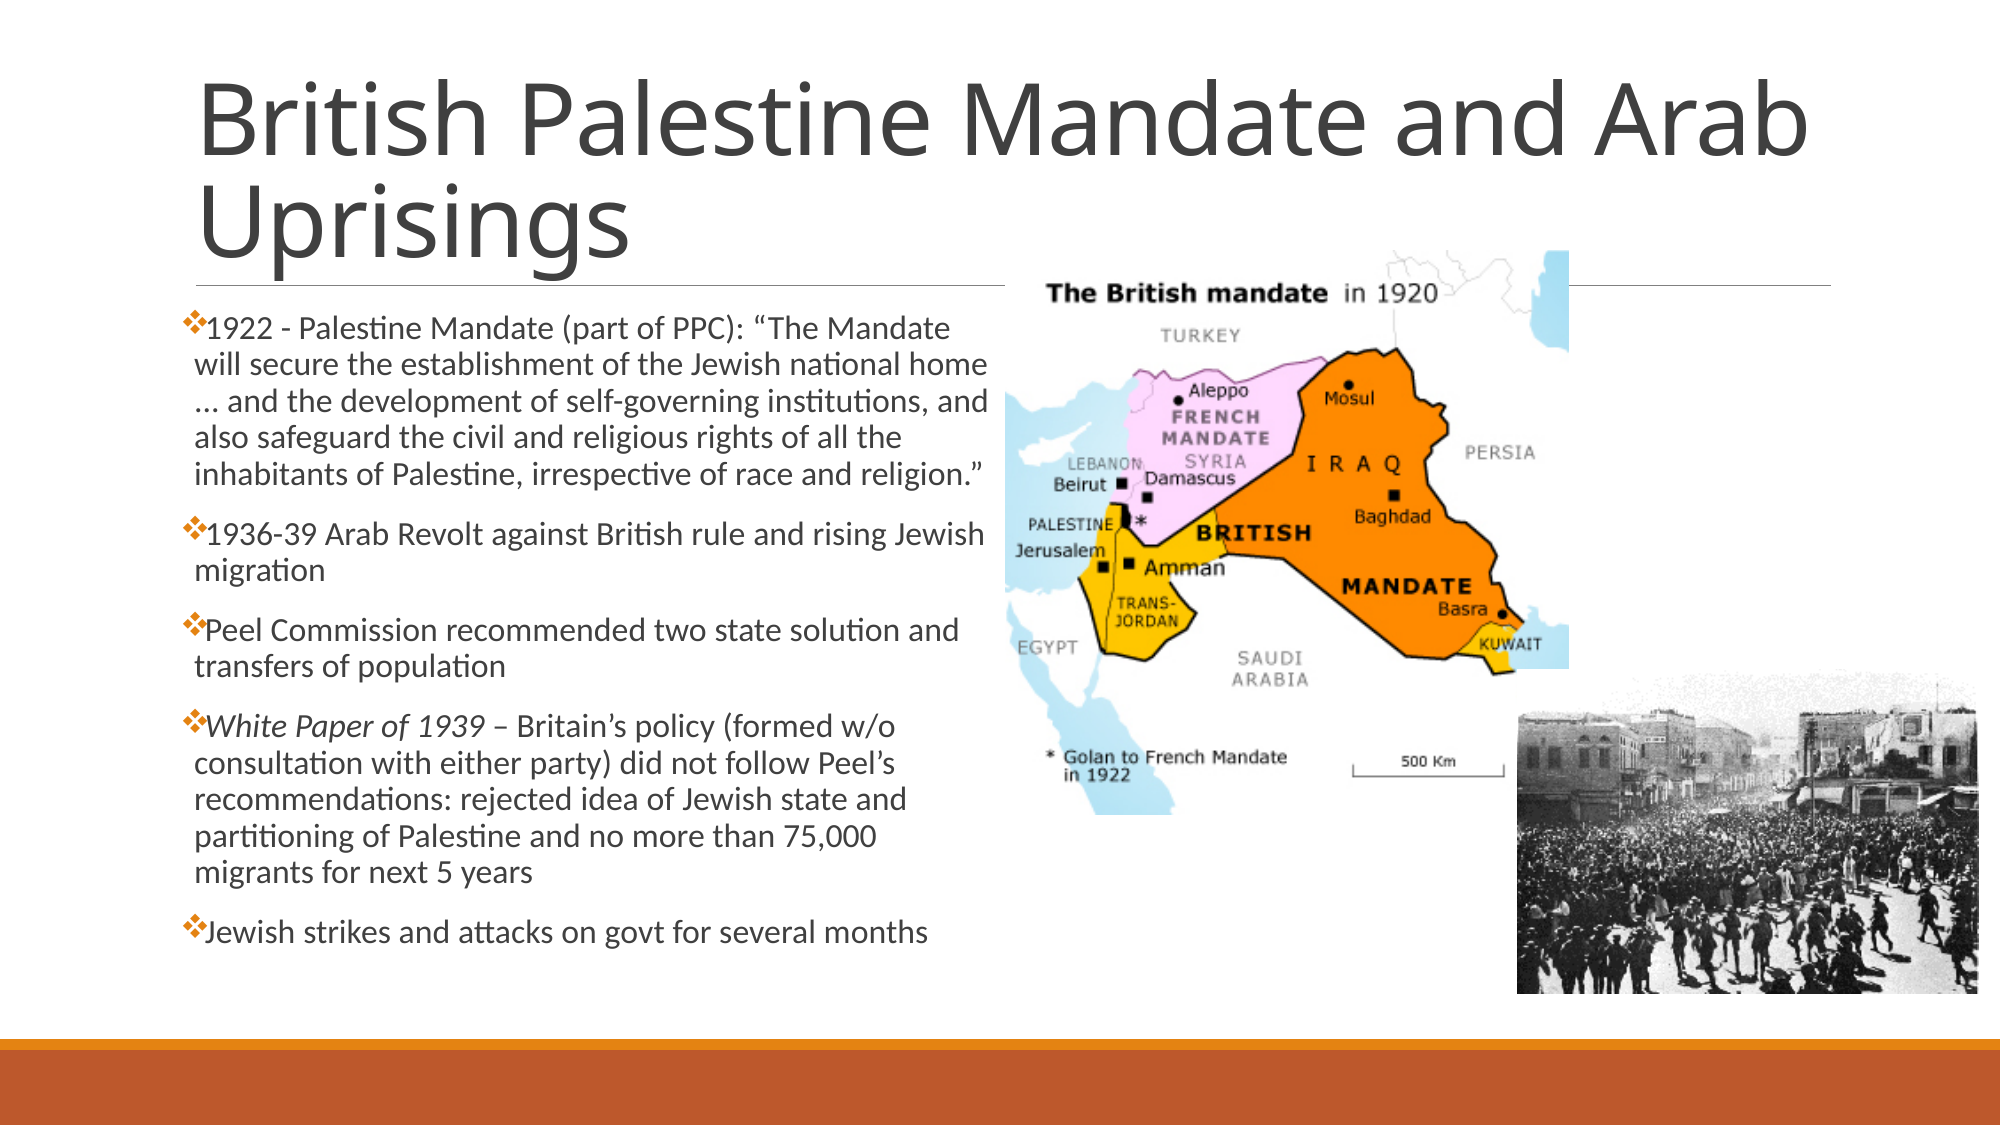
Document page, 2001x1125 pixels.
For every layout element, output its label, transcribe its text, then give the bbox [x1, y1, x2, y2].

list 1922 - Palestine Mandate (part of PPC): “The Mandate will secure the establishment of the Jewish national home ... and the development of self-governing institutions, and also safeguard the civil and religious rights of all the inhabitants of Palestine, irrespective of race and religion.” 1936-39 Arab Revolt against British rule and rising Jewish migration Peel Commission recommended two state solution and transfers of population White Paper of 1939 – Britain’s policy (formed w/o consultation with either party) did not follow Peel’s recommendations: rejected idea of Jewish state and partitioning of Palestine and no more than 75,000 migrants for next 5 years Jewish strikes and attacks on govt for several months [180, 302, 990, 963]
title British Palestine Mandate and Arab Uprisings [180, 47, 1830, 285]
picture [1004, 249, 1979, 995]
